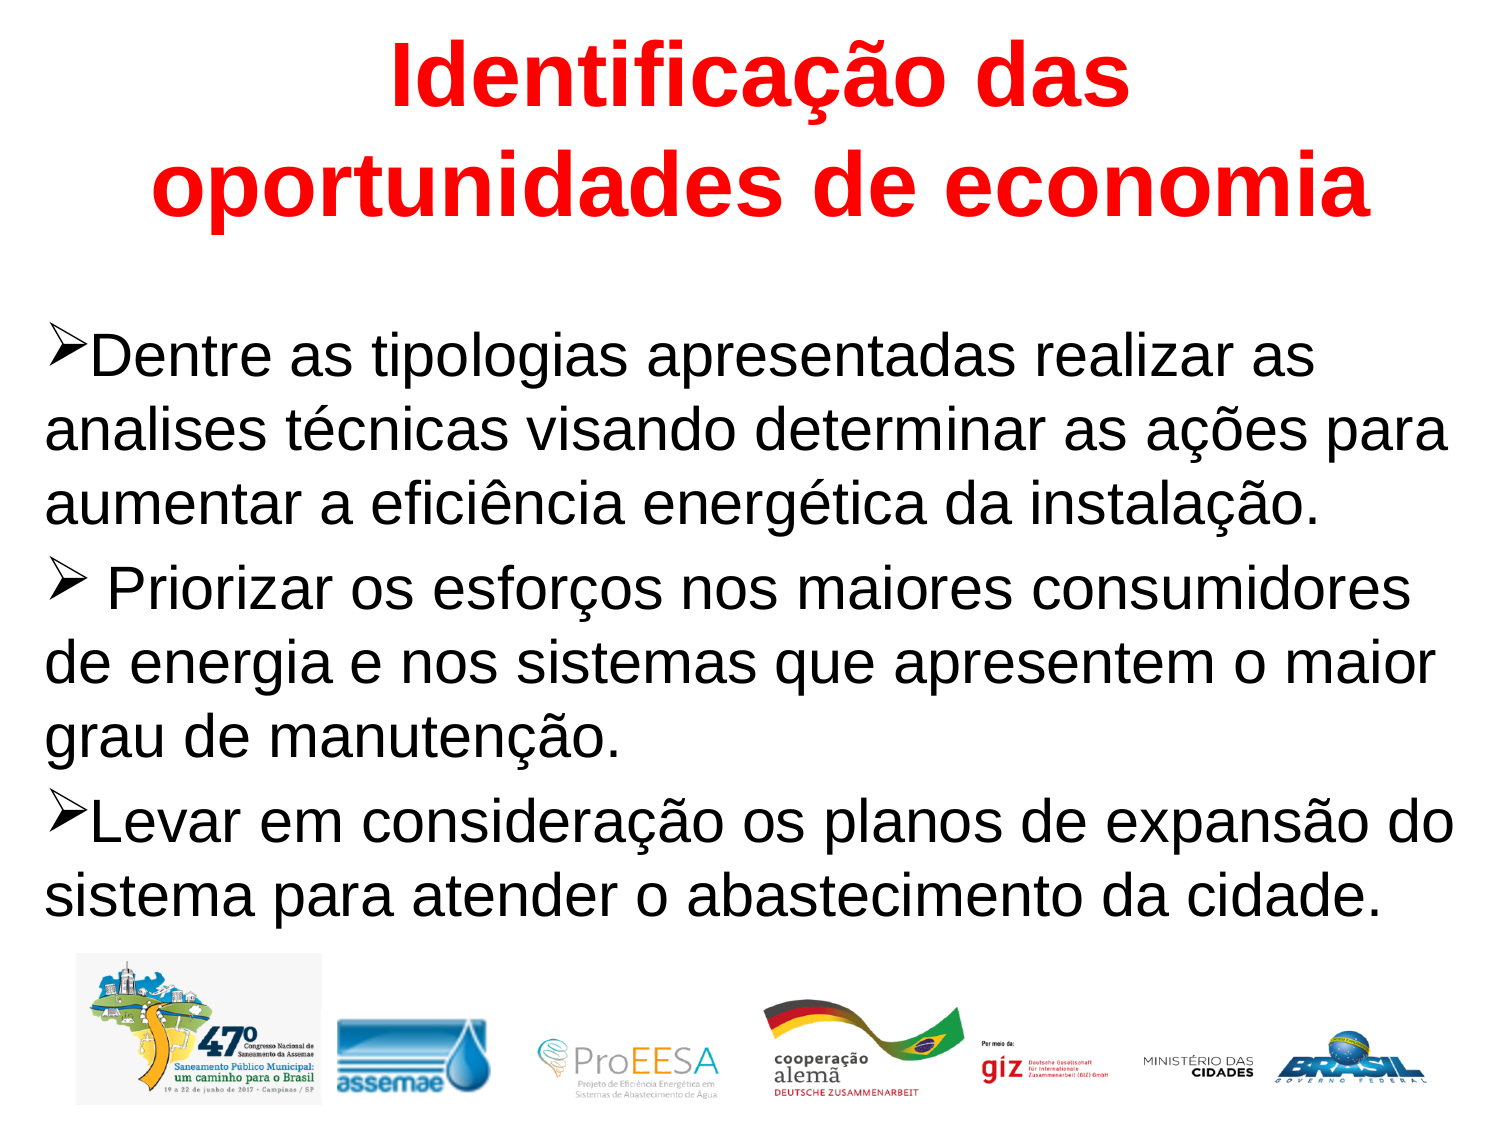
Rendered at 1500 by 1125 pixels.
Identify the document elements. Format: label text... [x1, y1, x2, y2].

subtitle Dentre as tipologias apresentadas realizar as analises técnicas visando determinar as ações para aumentar a eficiência energética da instalação. Priorizar os esforços nos maiores consumidores de energia e nos sistemas que apresentem o maior grau de manutenção. Levar em consideração os planos de expansão do sistema para atender o abastecimento da cidade. [29, 308, 1483, 994]
title Identificação das oportunidades de economia [123, 53, 1399, 197]
picture [76, 952, 499, 1106]
picture [537, 999, 1427, 1099]
